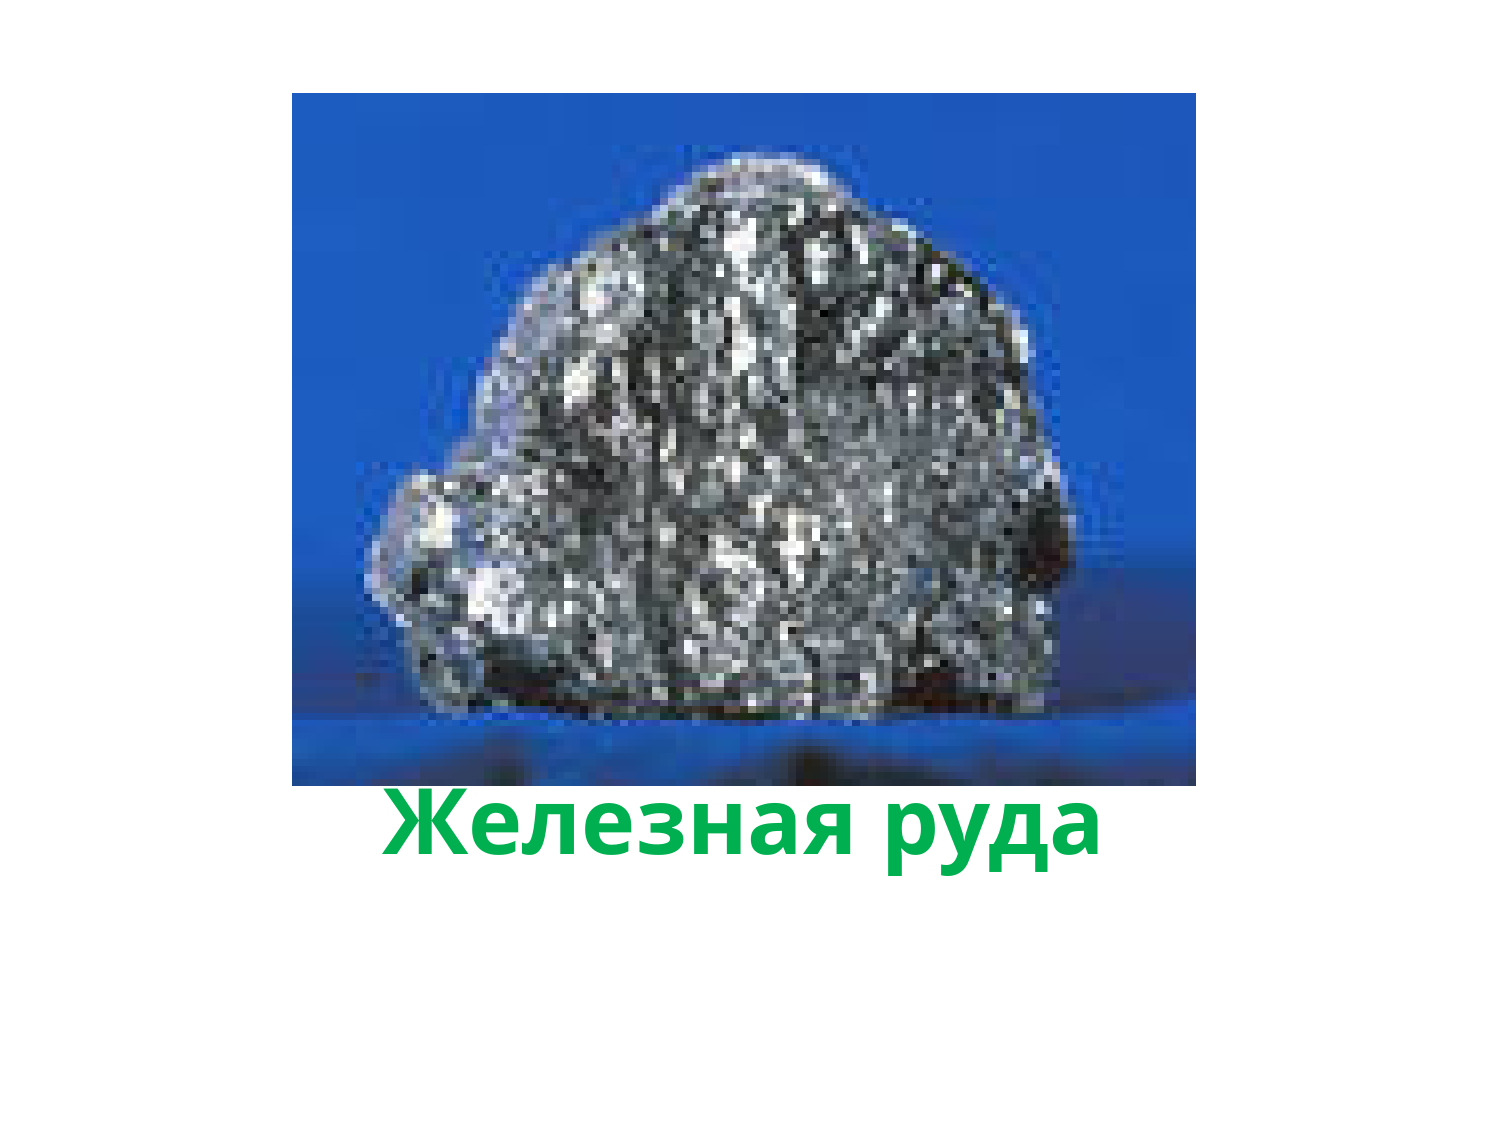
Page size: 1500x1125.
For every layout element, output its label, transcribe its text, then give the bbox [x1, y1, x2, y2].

title Железная руда [294, 793, 1194, 881]
picture [292, 93, 1196, 786]
